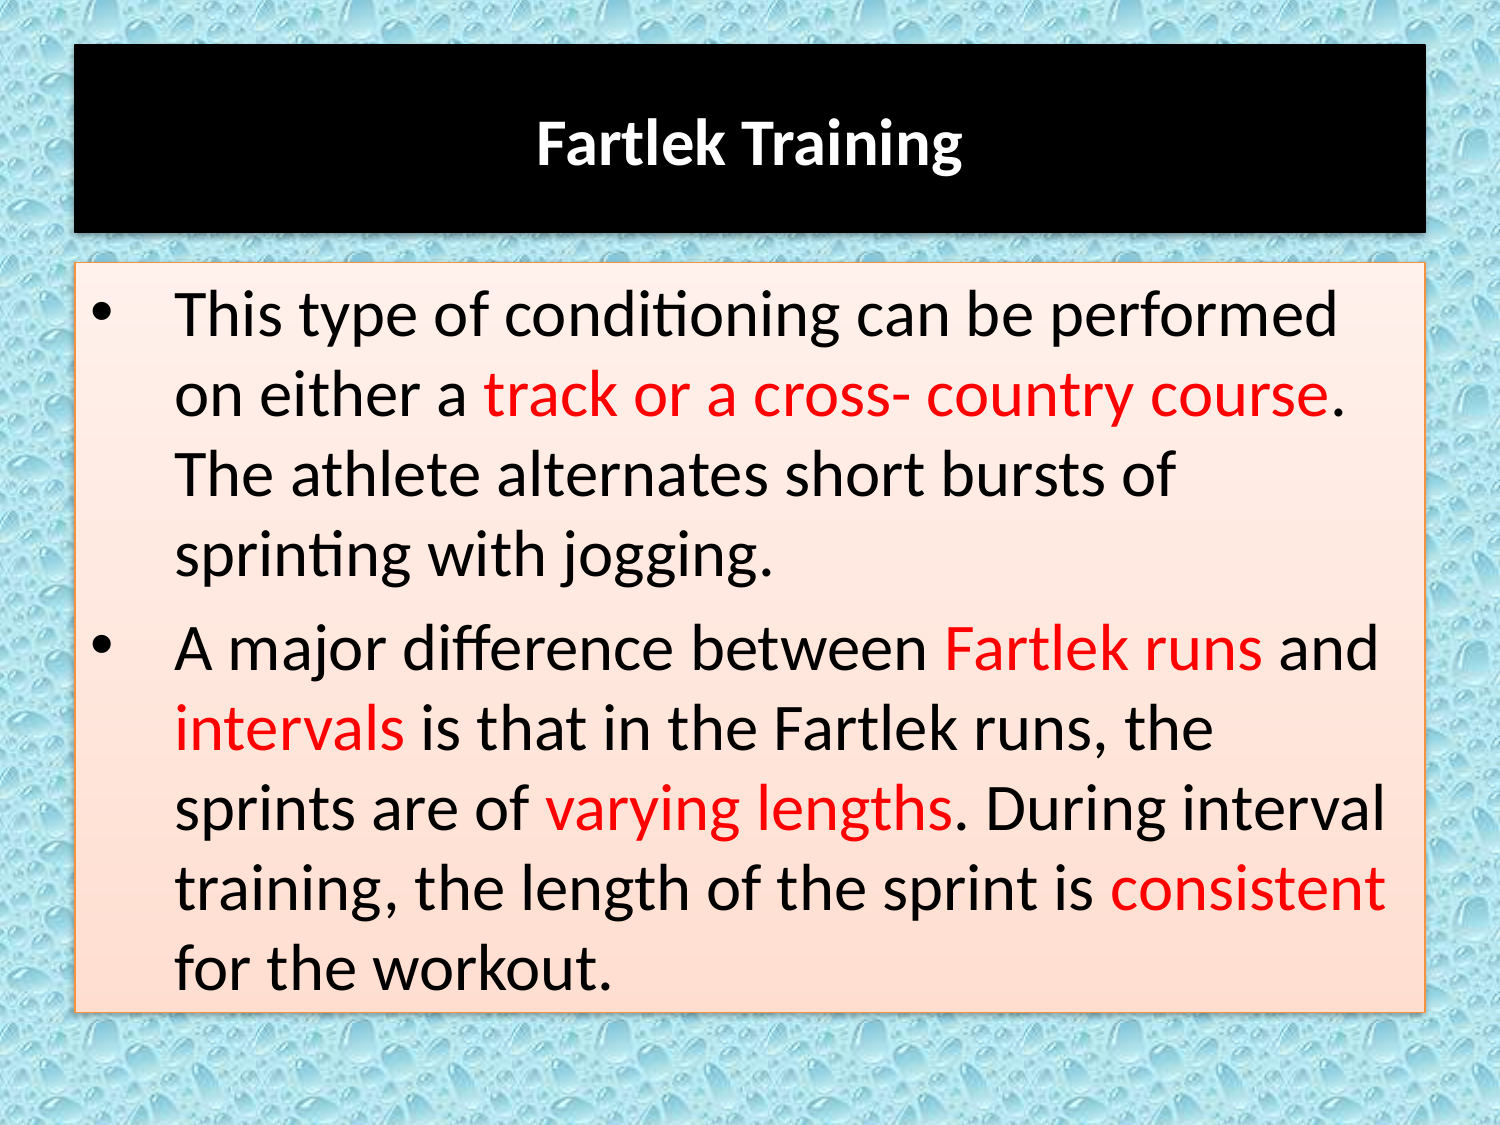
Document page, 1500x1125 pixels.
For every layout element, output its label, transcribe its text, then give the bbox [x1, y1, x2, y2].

picture [0, 0, 1500, 1125]
list This type of conditioning can be performed on either a track or a cross- country course. The athlete alternates short bursts of sprinting with jogging. A major difference between Fartlek runs and intervals is that in the Fartlek runs, the sprints are of varying lengths. During interval training, the length of the sprint is consistent for the workout. [74, 262, 1426, 1013]
title Fartlek Training [74, 44, 1426, 233]
